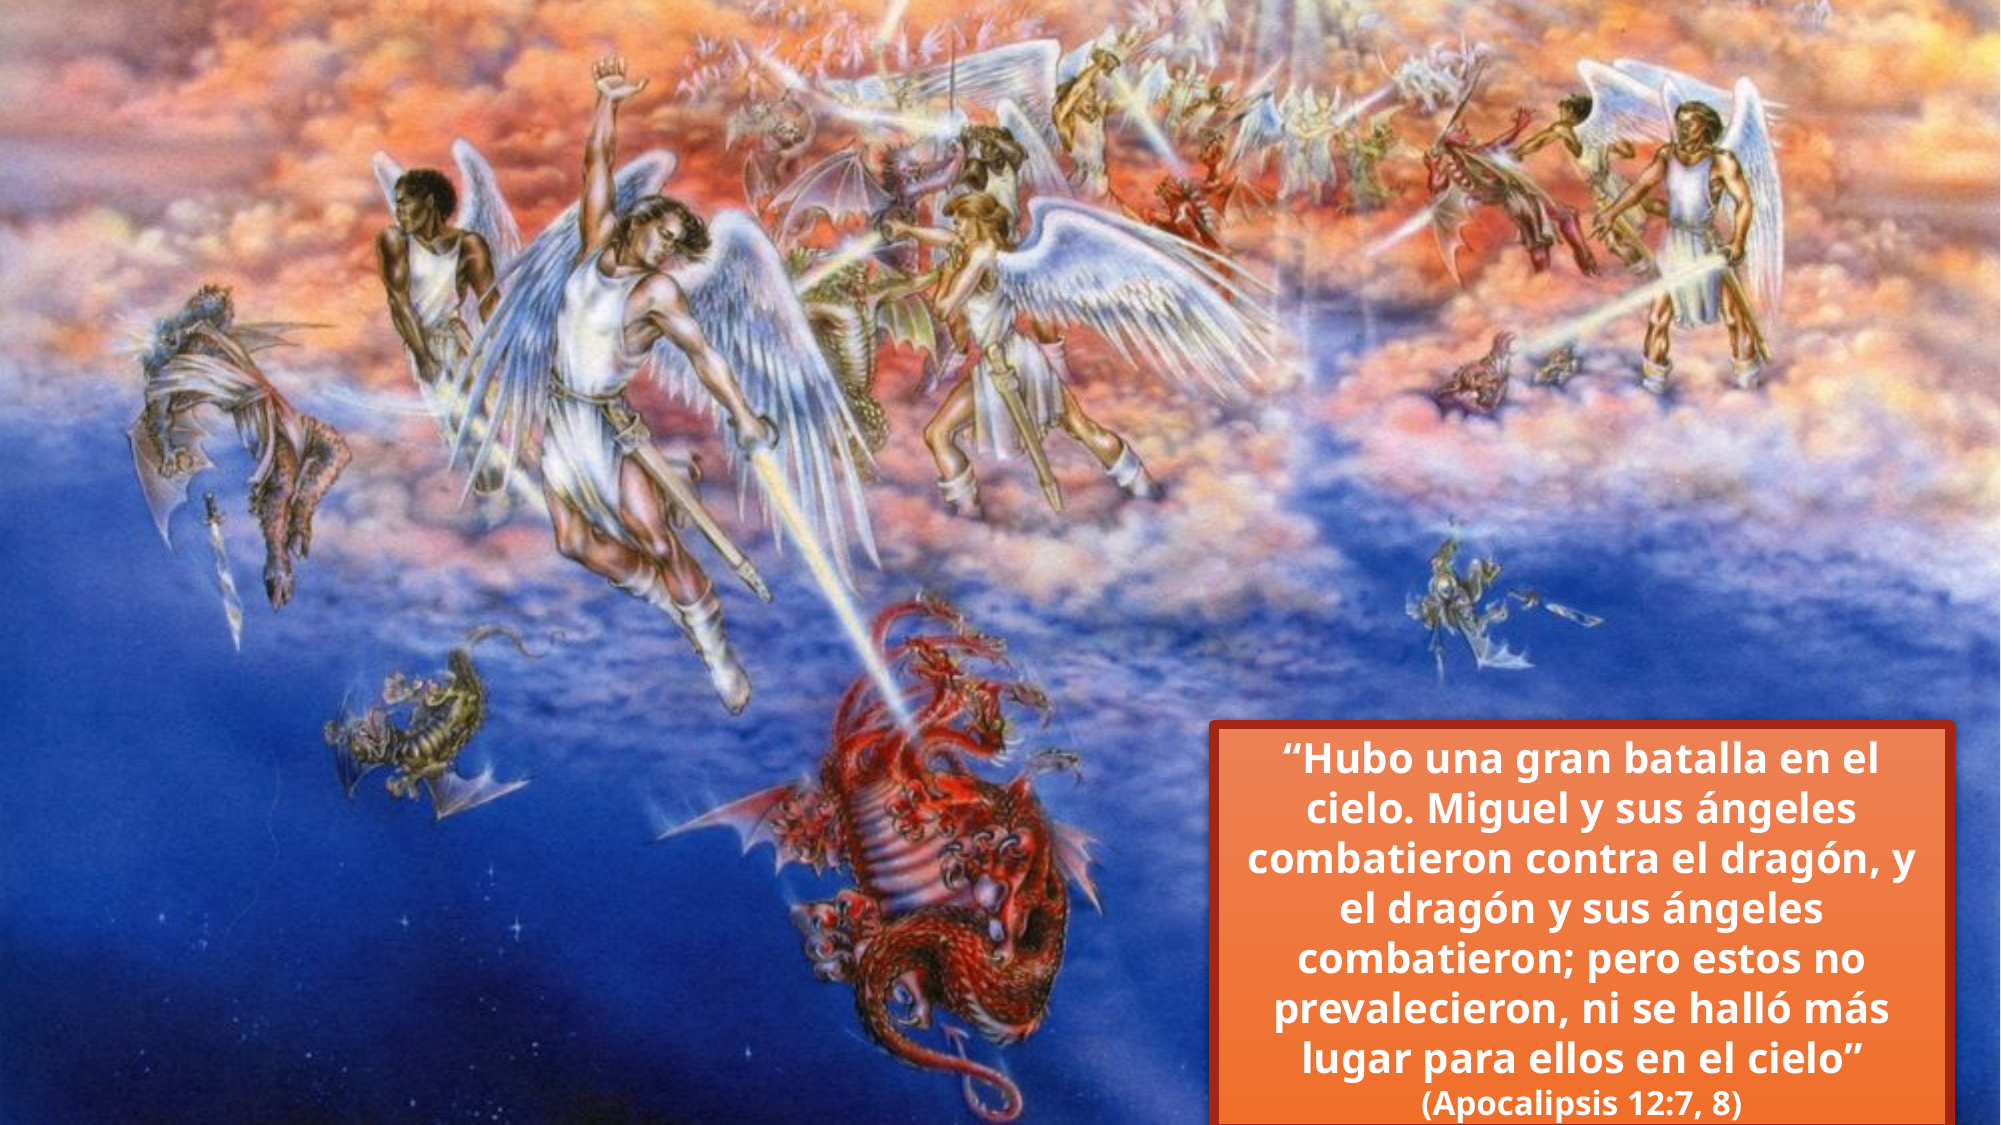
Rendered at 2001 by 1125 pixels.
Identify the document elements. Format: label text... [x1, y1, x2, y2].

picture [0, 0, 2001, 1125]
text_box “Hubo una gran batalla en el cielo. Miguel y sus ángeles combatieron contra el dragón, y el dragón y sus ángeles combatieron; pero estos no prevalecieron, ni se halló más lugar para ellos en el cielo” (Apocalipsis 12:7, 8) [1213, 724, 1950, 1125]
